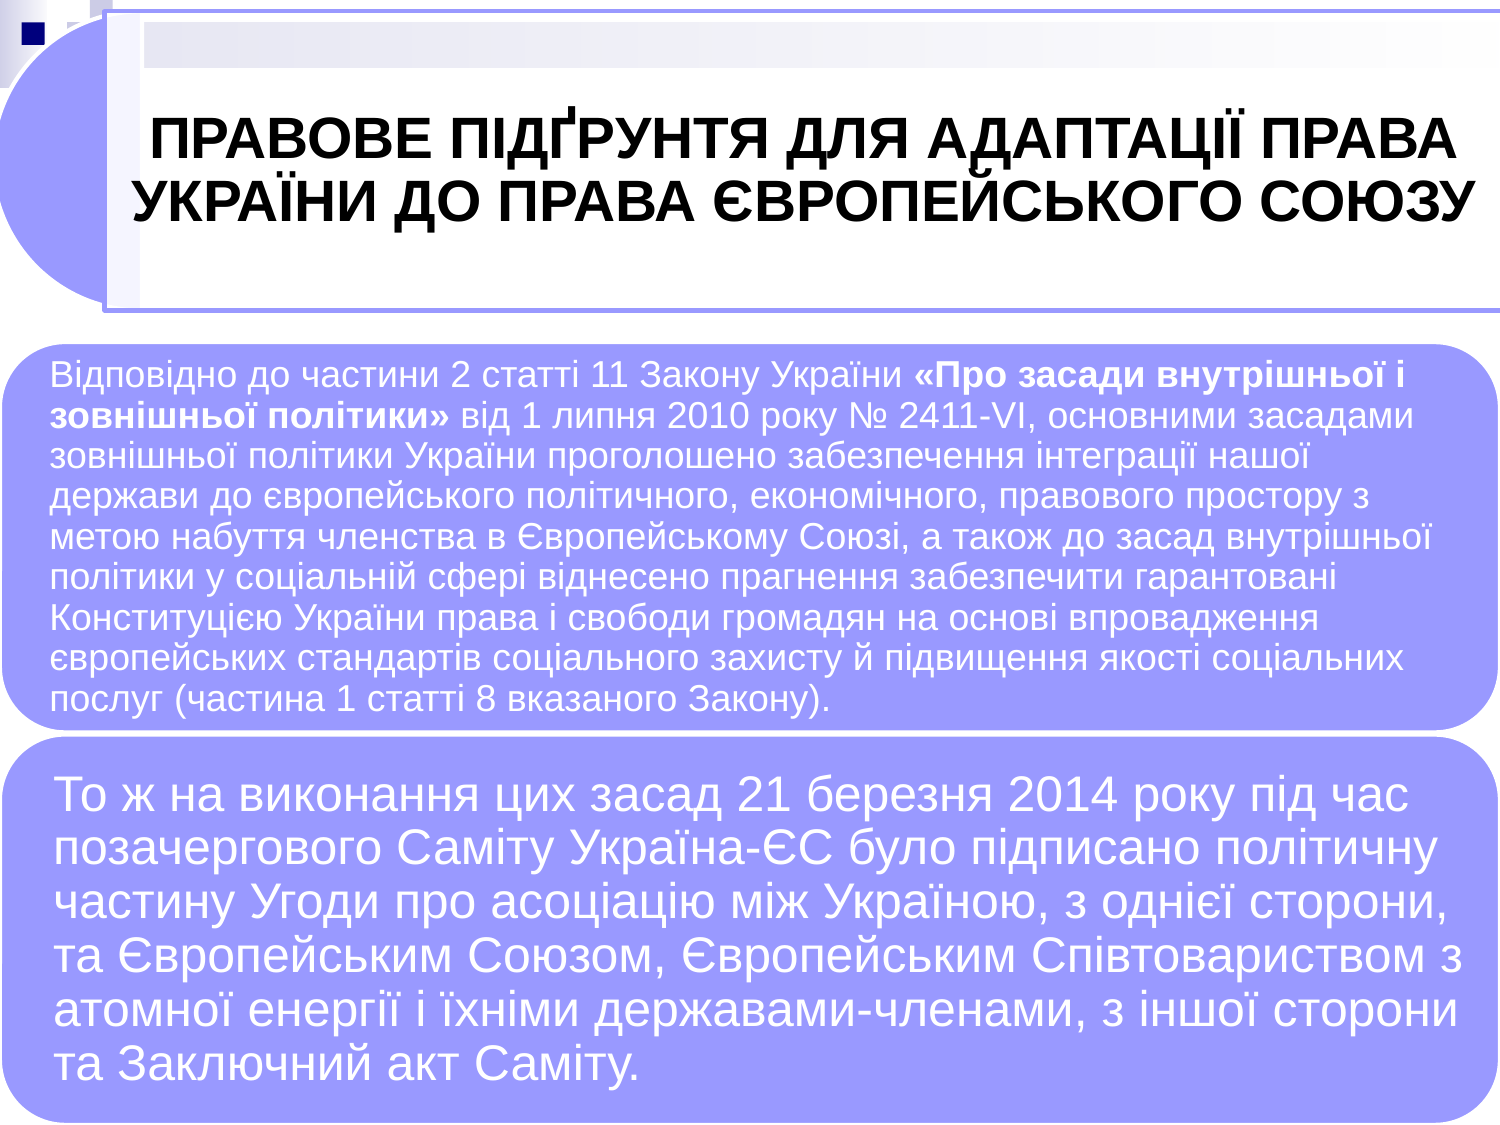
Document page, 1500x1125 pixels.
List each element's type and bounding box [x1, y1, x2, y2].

list [0, 341, 1500, 1125]
text_box [0, 11, 1500, 311]
